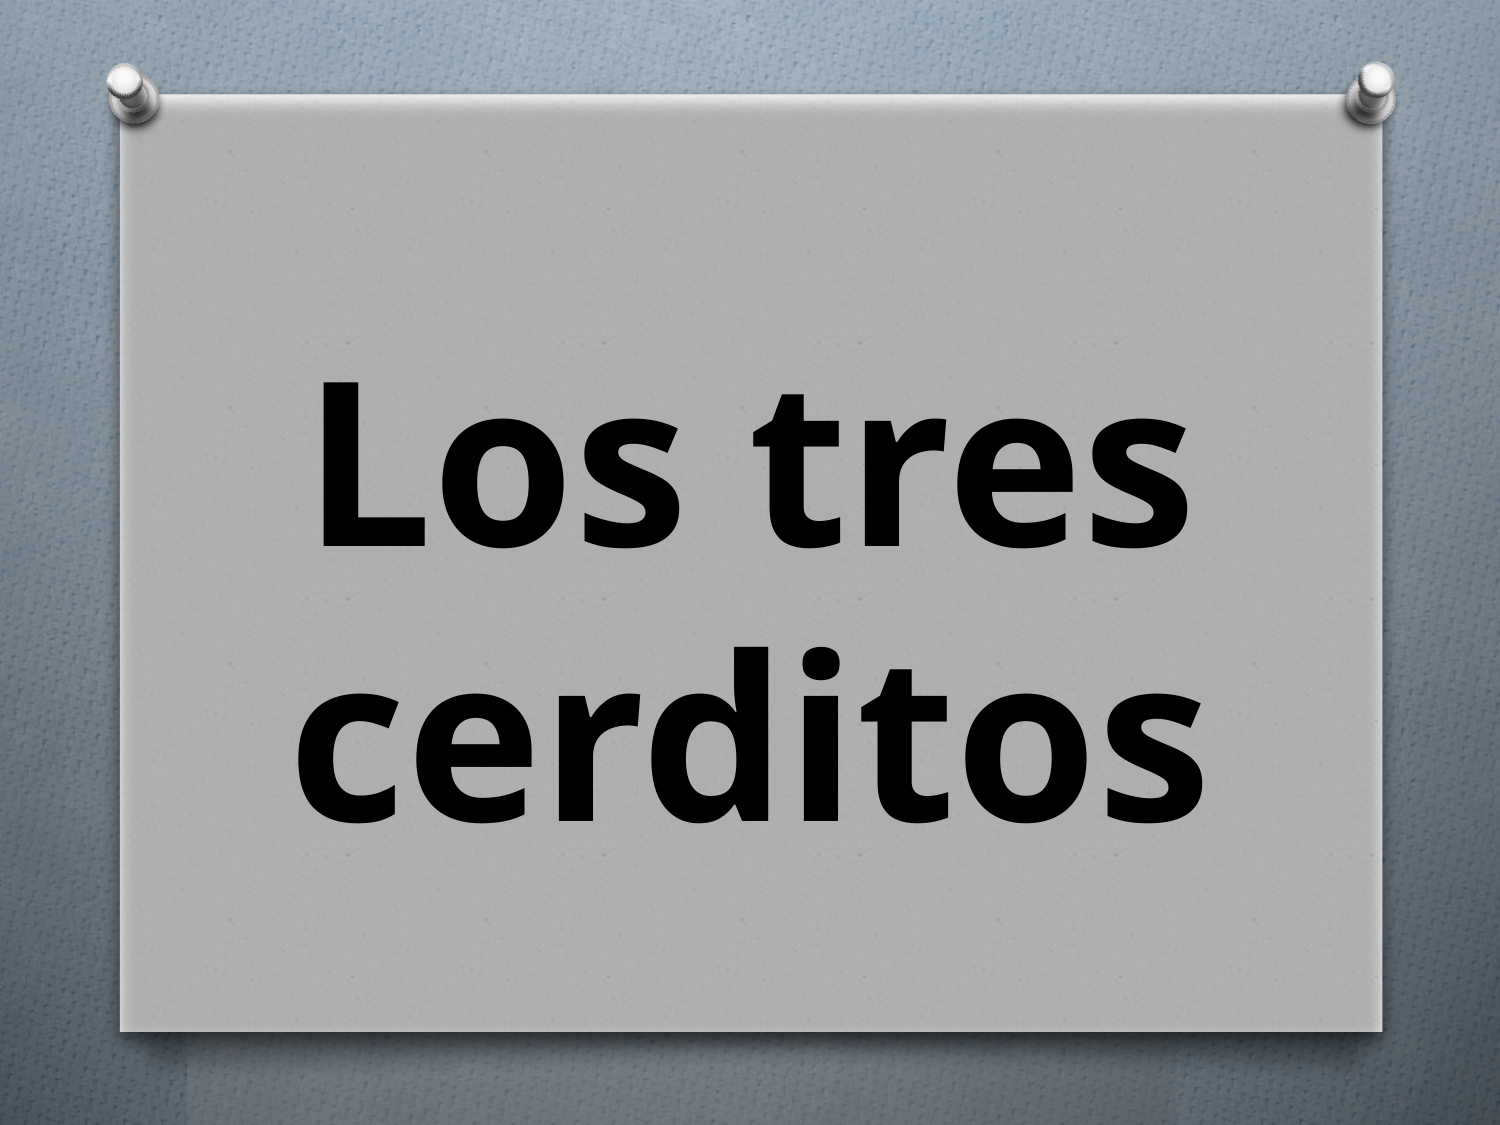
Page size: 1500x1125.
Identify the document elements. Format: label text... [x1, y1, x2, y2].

picture [1317, 35, 1439, 156]
title Los tres cerditos [0, 219, 1500, 965]
picture [75, 29, 198, 153]
